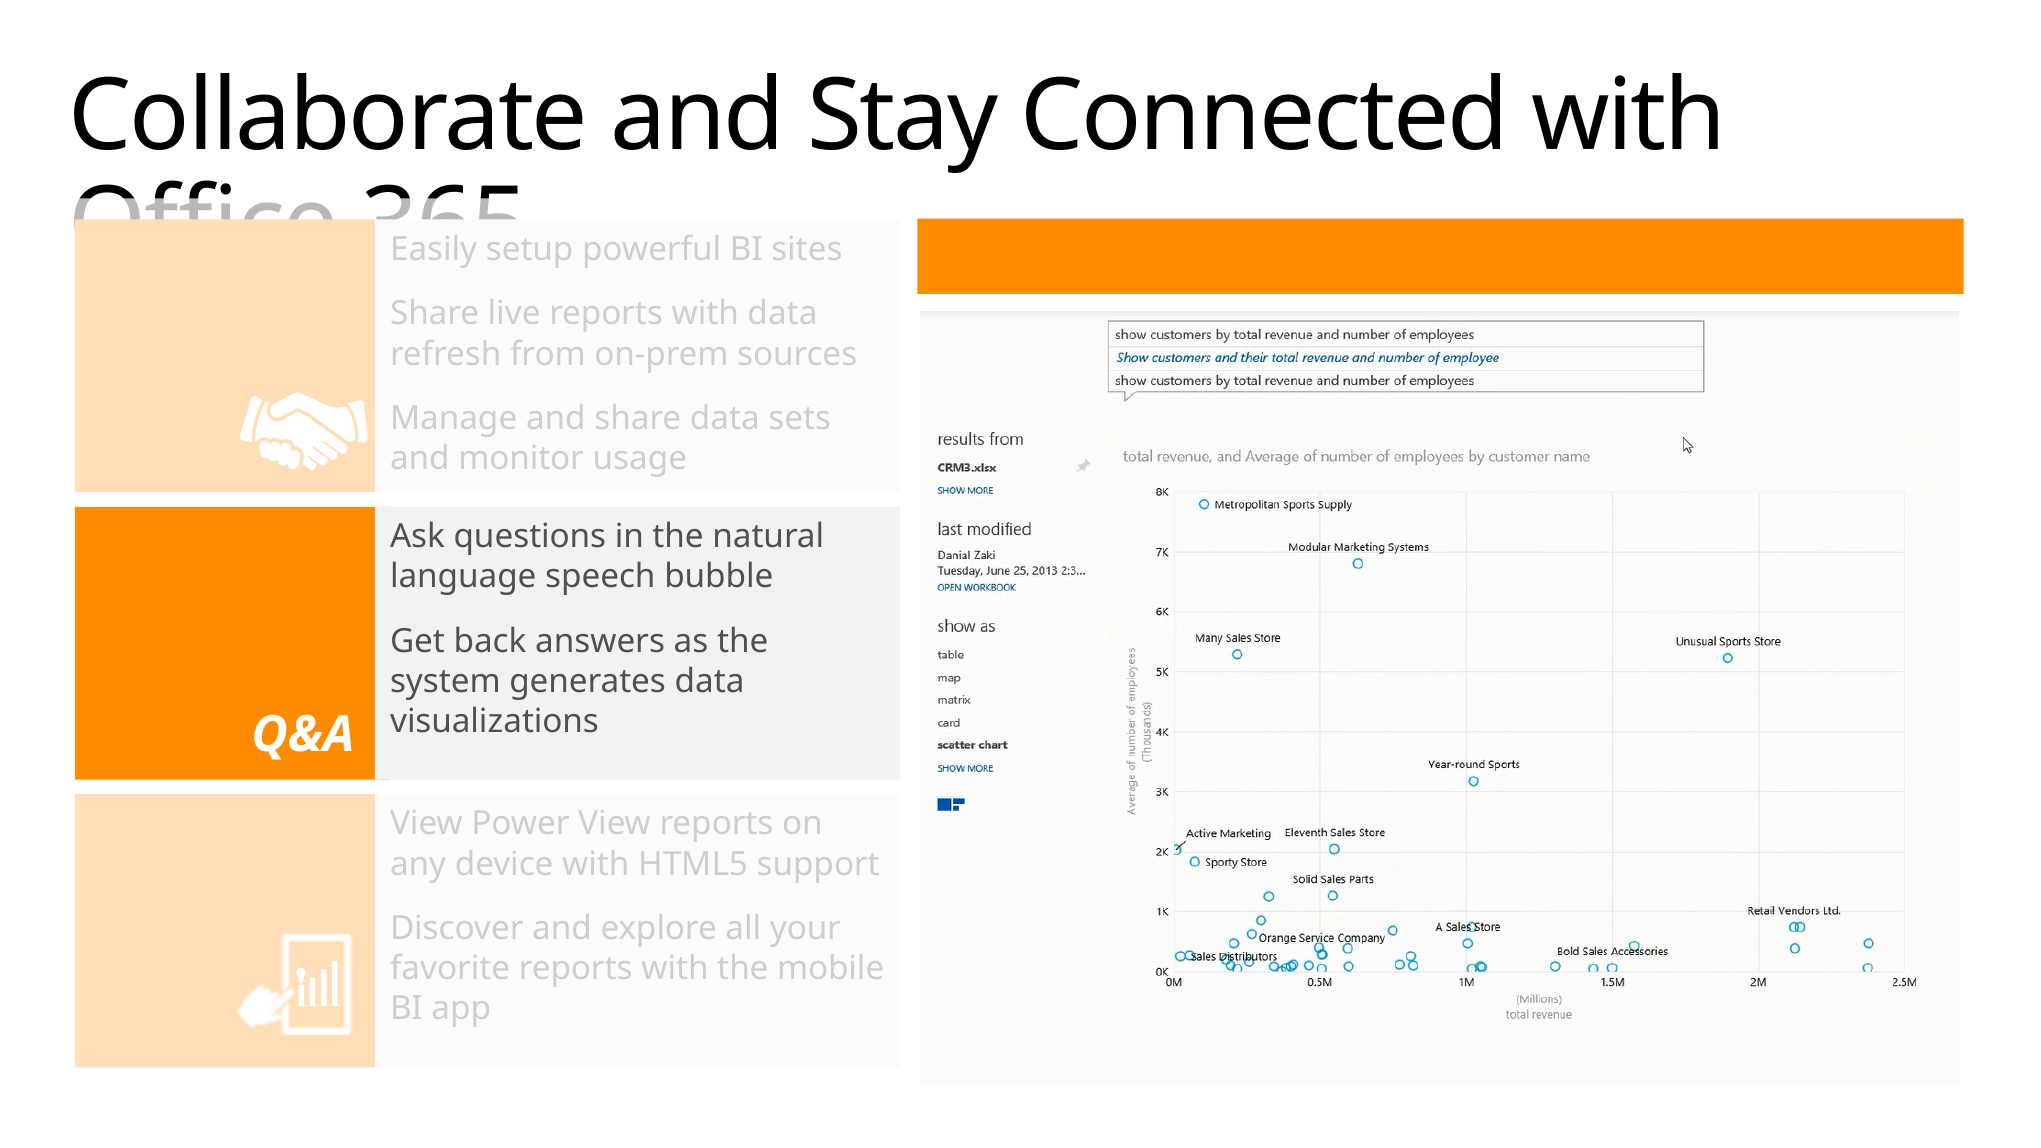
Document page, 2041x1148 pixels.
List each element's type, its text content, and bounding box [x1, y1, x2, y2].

text_box Q&A [221, 683, 412, 786]
text_box [918, 283, 1965, 1133]
text_box Q&A – natural language query [917, 218, 1964, 295]
picture [237, 930, 356, 1040]
text_box Ask Questions & Get Answers [74, 506, 374, 780]
text_box [63, 197, 912, 496]
text_box [67, 781, 915, 1080]
title Collaborate and Stay Connected with Office 365 [45, 48, 2020, 199]
text_box Ask questions in the natural language speech bubble Get back answers as the system generates data visualizations [374, 506, 901, 780]
picture [919, 310, 1960, 1087]
